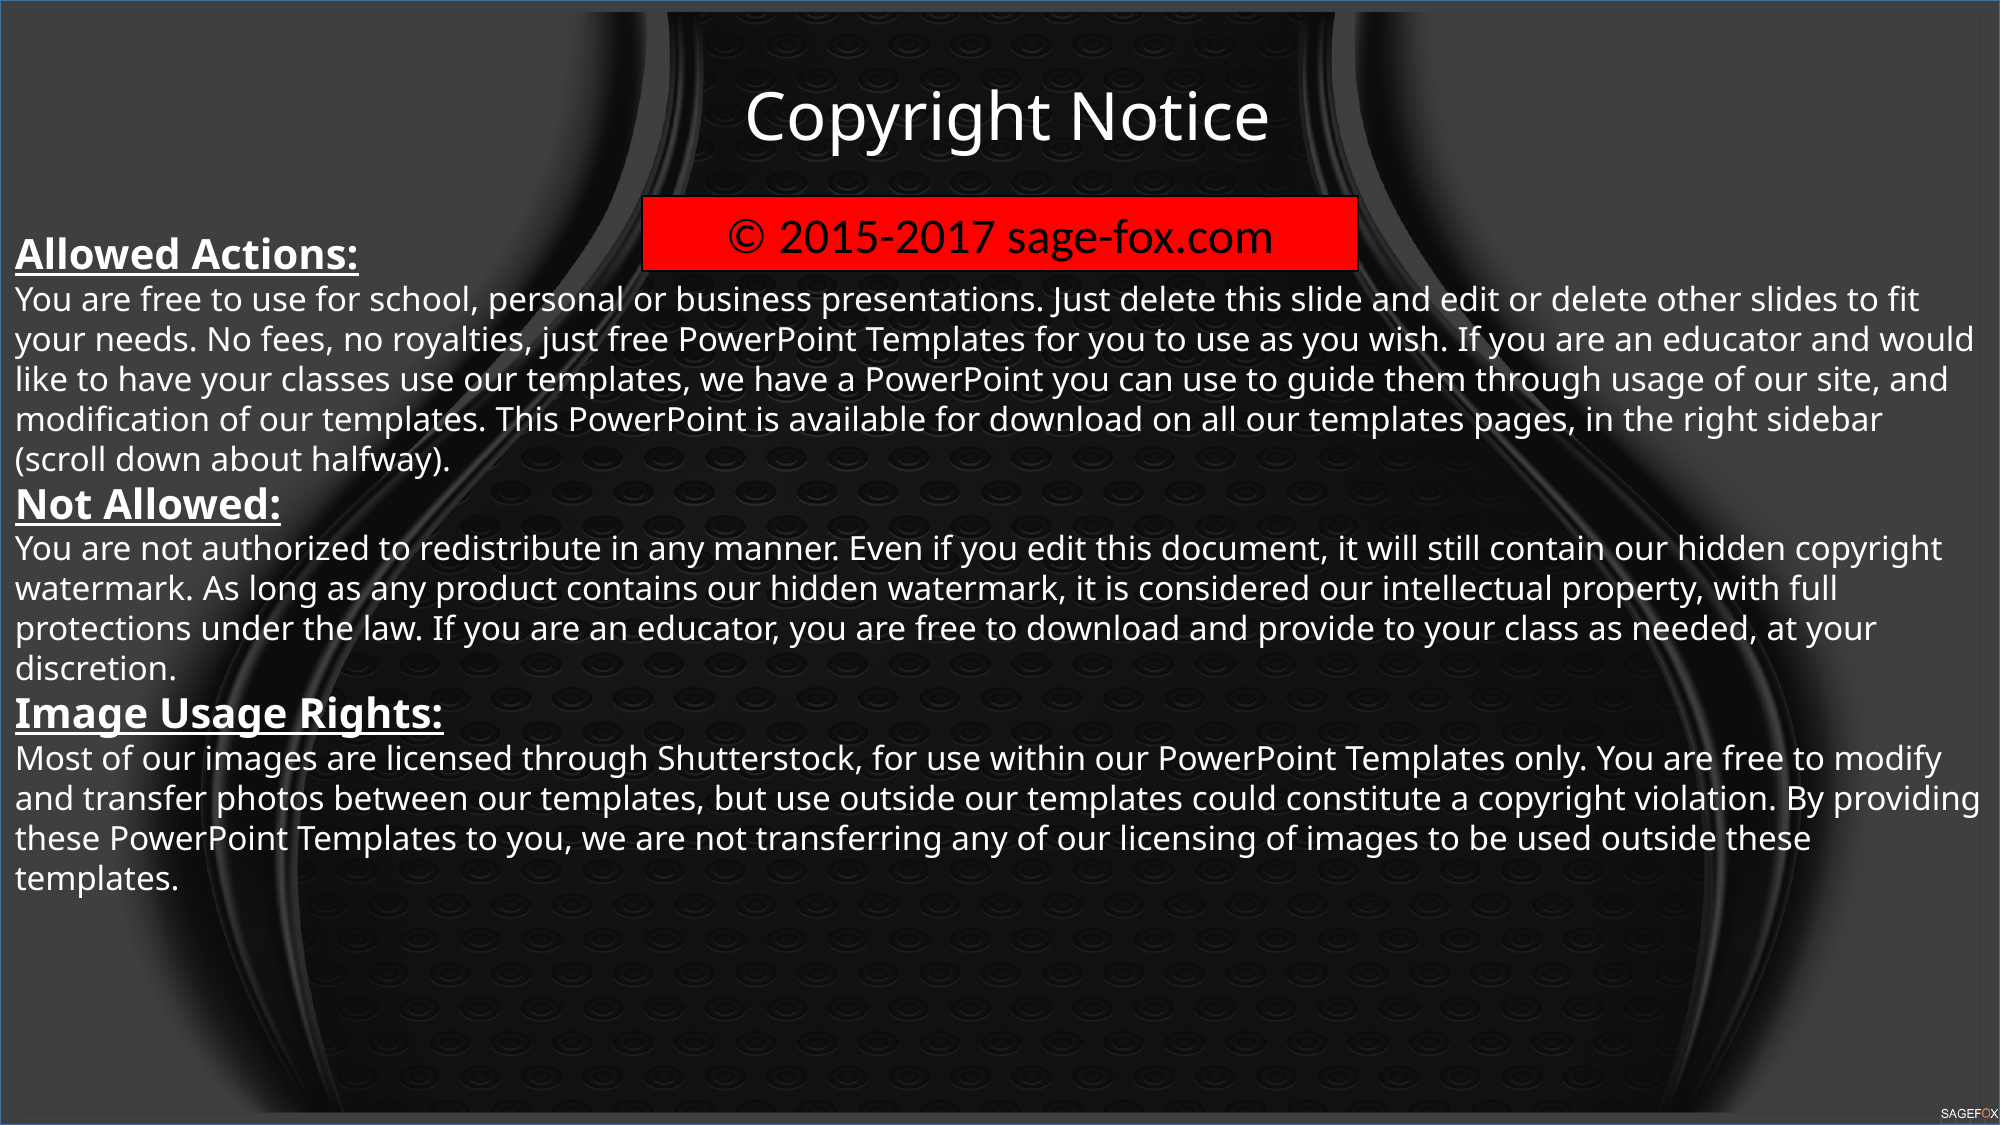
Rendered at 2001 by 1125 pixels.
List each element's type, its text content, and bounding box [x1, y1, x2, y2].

title Copyright Notice [493, 60, 1524, 178]
text_box © 2015-2017 sage-fox.com [641, 196, 1358, 272]
text_box Allowed Actions: You are free to use for school, personal or business presentations. Just delete this slide and edit or delete other slides to fit your needs. No fees, no royalties, just free PowerPoint Templates for you to use as you wish. If you are an educator and would like to have your classes use our templates, we have a PowerPoint you can use to guide them through usage of our site, and modification of our templates. This PowerPoint is available for download on all our templates pages, in the right sidebar (scroll down about halfway). Not Allowed: You are not authorized to redistribute in any manner. Even if you edit this document, it will still contain our hidden copyright watermark. As long as any product contains our hidden watermark, it is considered our intellectual property, with full protections under the law. If you are an educator, you are free to download and provide to your class as needed, at your discretion. Image Usage Rights: Most of our images are licensed through Shutterstock, for use within our PowerPoint Templates only. You are free to modify and transfer photos between our templates, but use outside our templates could constitute a copyright violation. By providing these PowerPoint Templates to you, we are not transferring any of our licensing of images to be used outside these templates. [0, 0, 2000, 1125]
